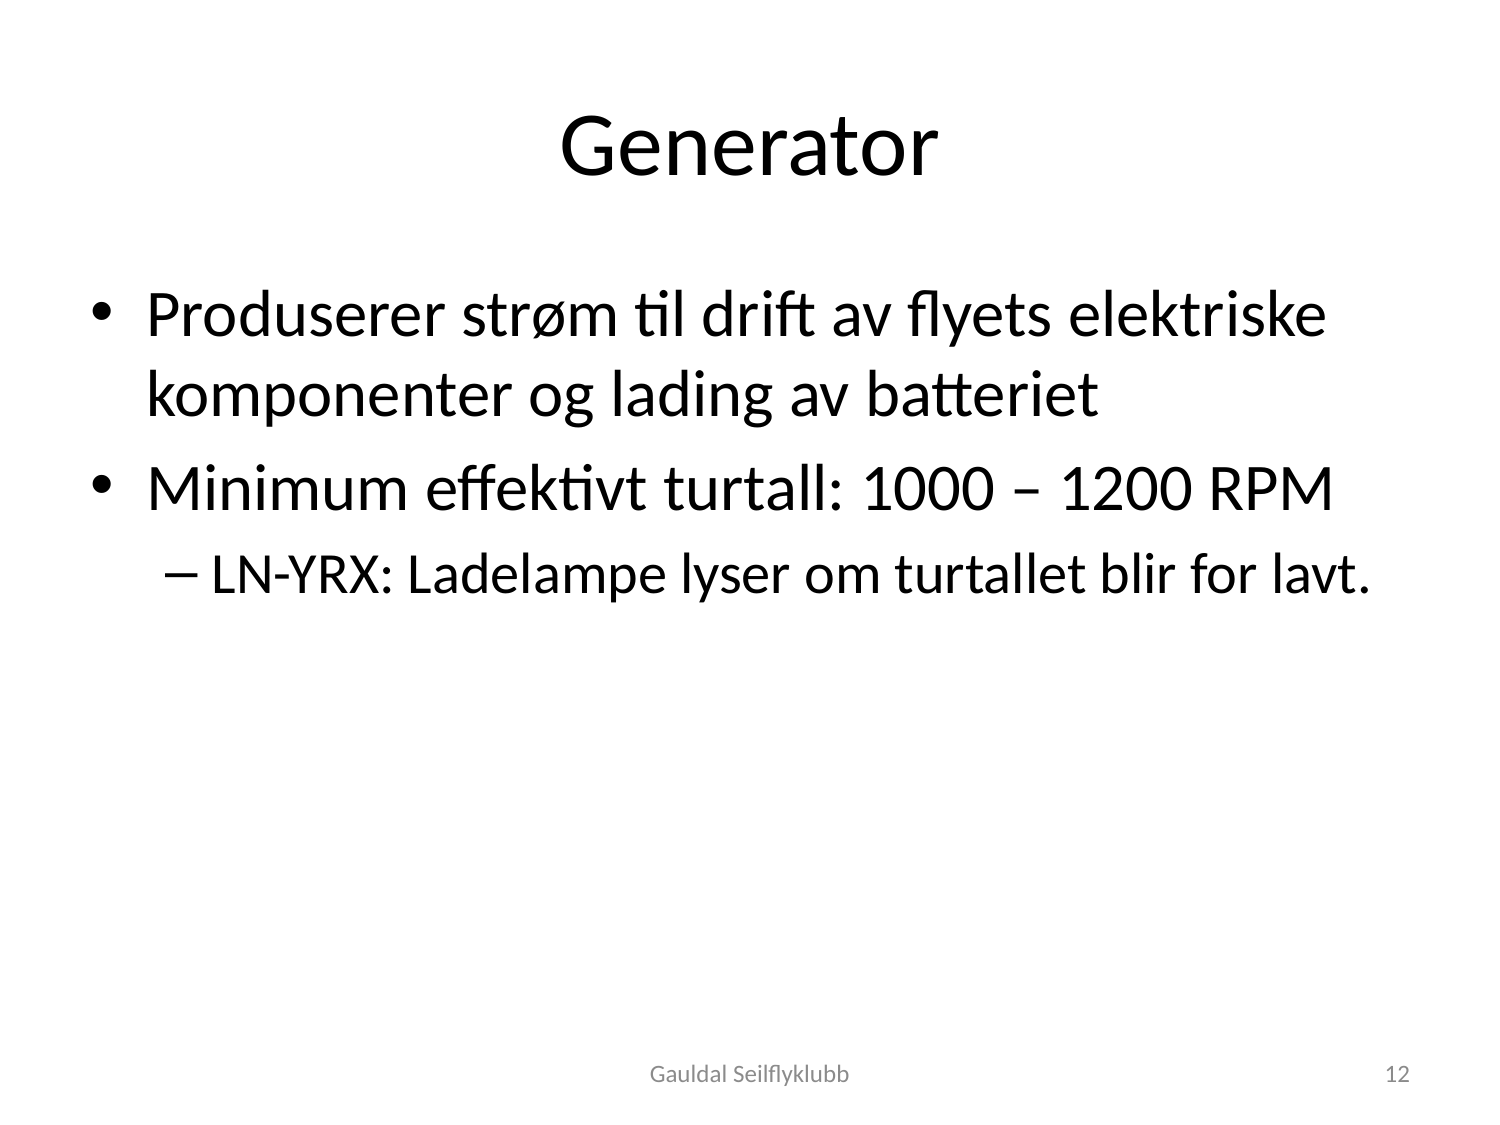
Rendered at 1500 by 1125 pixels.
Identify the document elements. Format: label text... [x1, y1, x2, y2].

slide_number 12 [1074, 1042, 1425, 1103]
title Generator [75, 45, 1425, 233]
footer Gauldal Seilflyklubb [512, 1042, 988, 1103]
list Produserer strøm til drift av flyets elektriske komponenter og lading av batteriet Minimum effektivt turtall: 1000 – 1200 RPM LN-YRX: Ladelampe lyser om turtallet blir for lavt. [75, 262, 1425, 1005]
